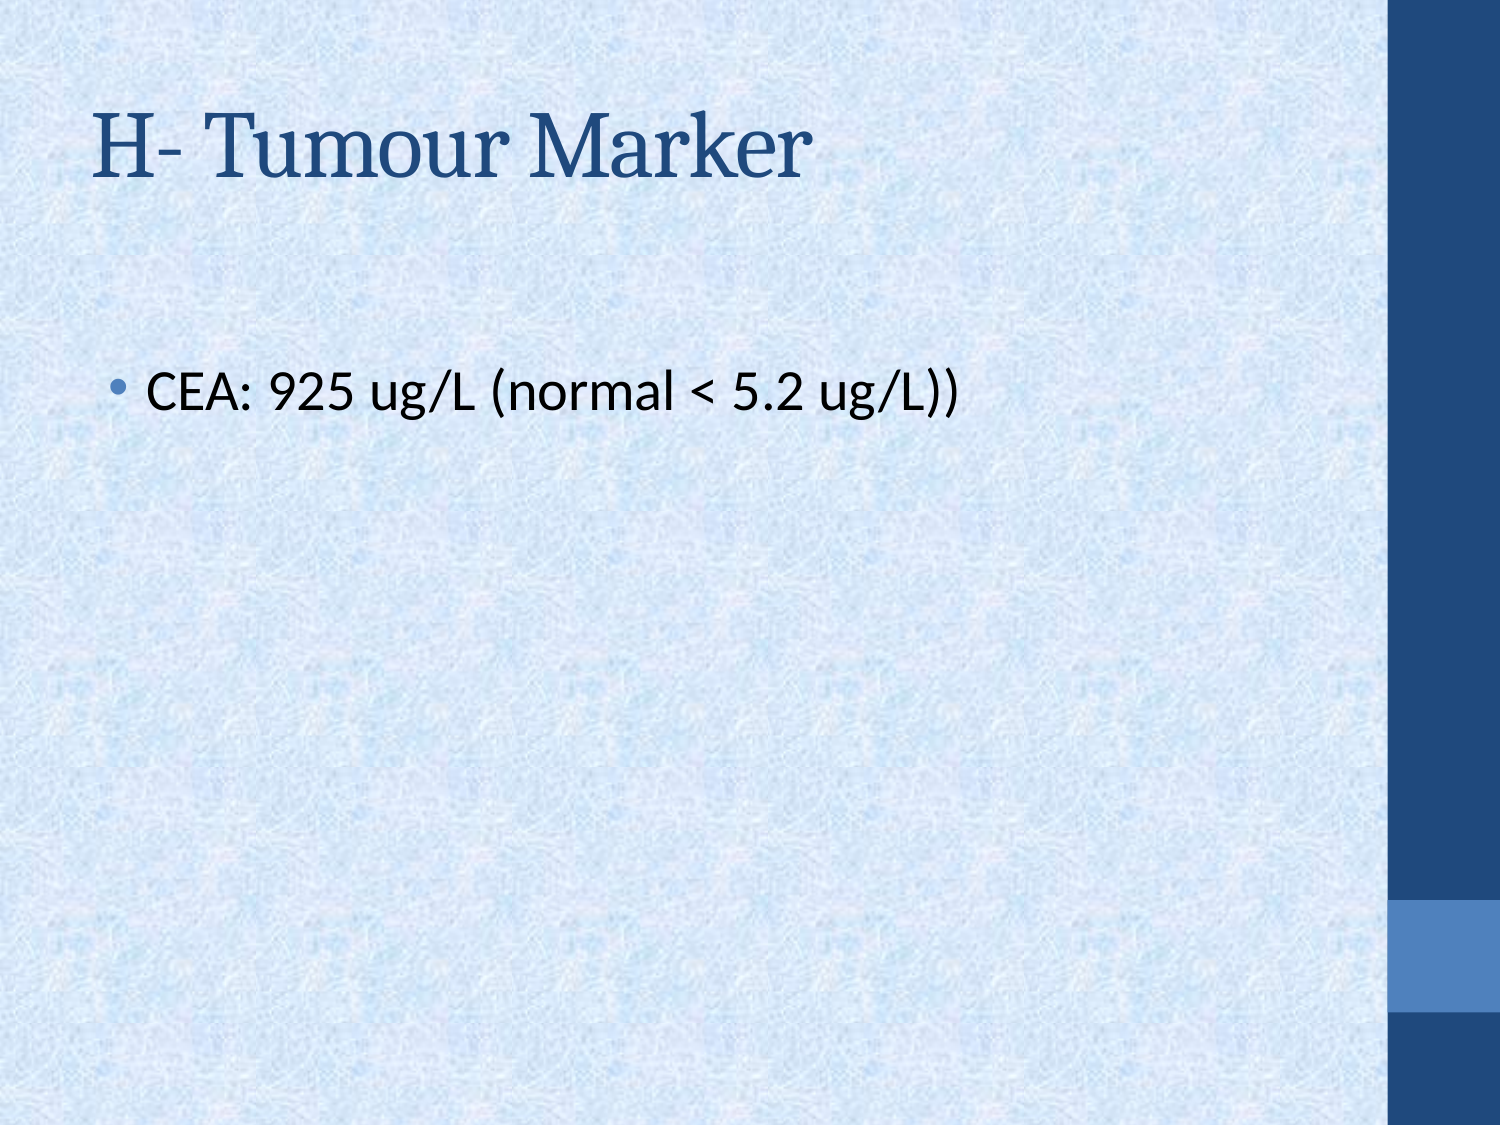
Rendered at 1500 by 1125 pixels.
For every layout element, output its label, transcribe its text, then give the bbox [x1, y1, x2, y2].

picture [0, 0, 1387, 1125]
title H- Tumour Marker [75, 45, 1325, 233]
list CEA: 925 ug/L (normal < 5.2 ug/L)) [75, 262, 1325, 1050]
